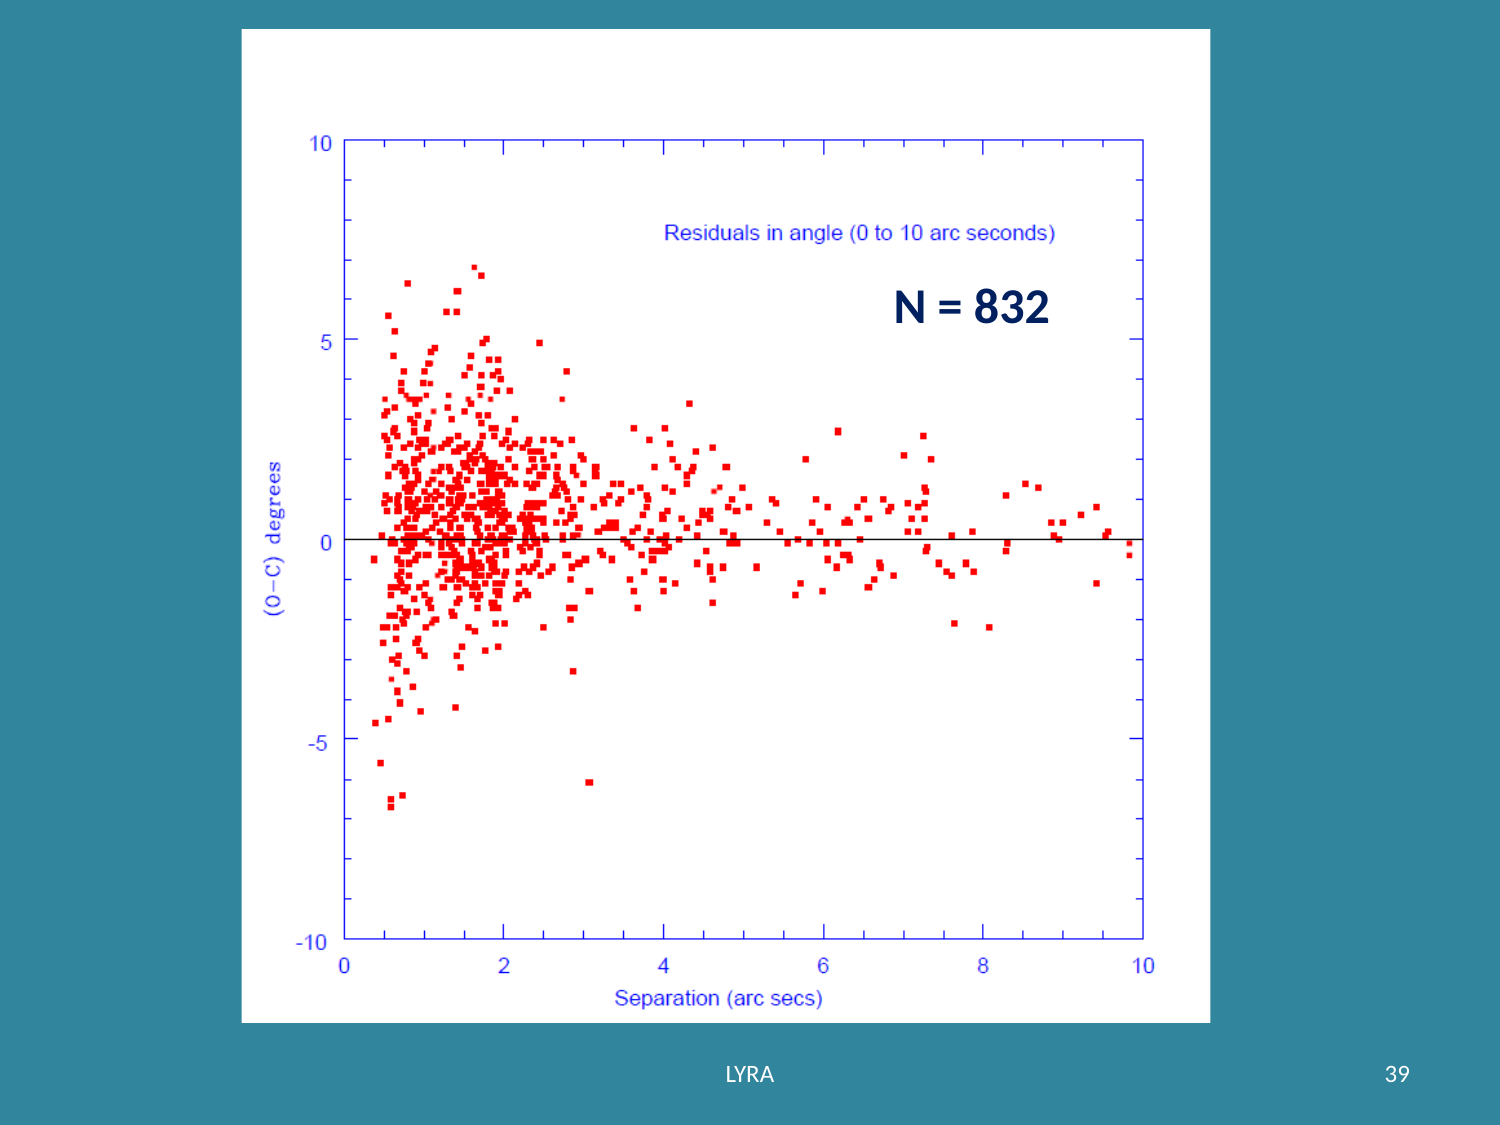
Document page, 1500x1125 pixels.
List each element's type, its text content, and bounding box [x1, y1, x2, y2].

footer LYRA [512, 1042, 988, 1103]
slide_number 39 [1074, 1042, 1425, 1103]
picture [241, 29, 1211, 1023]
